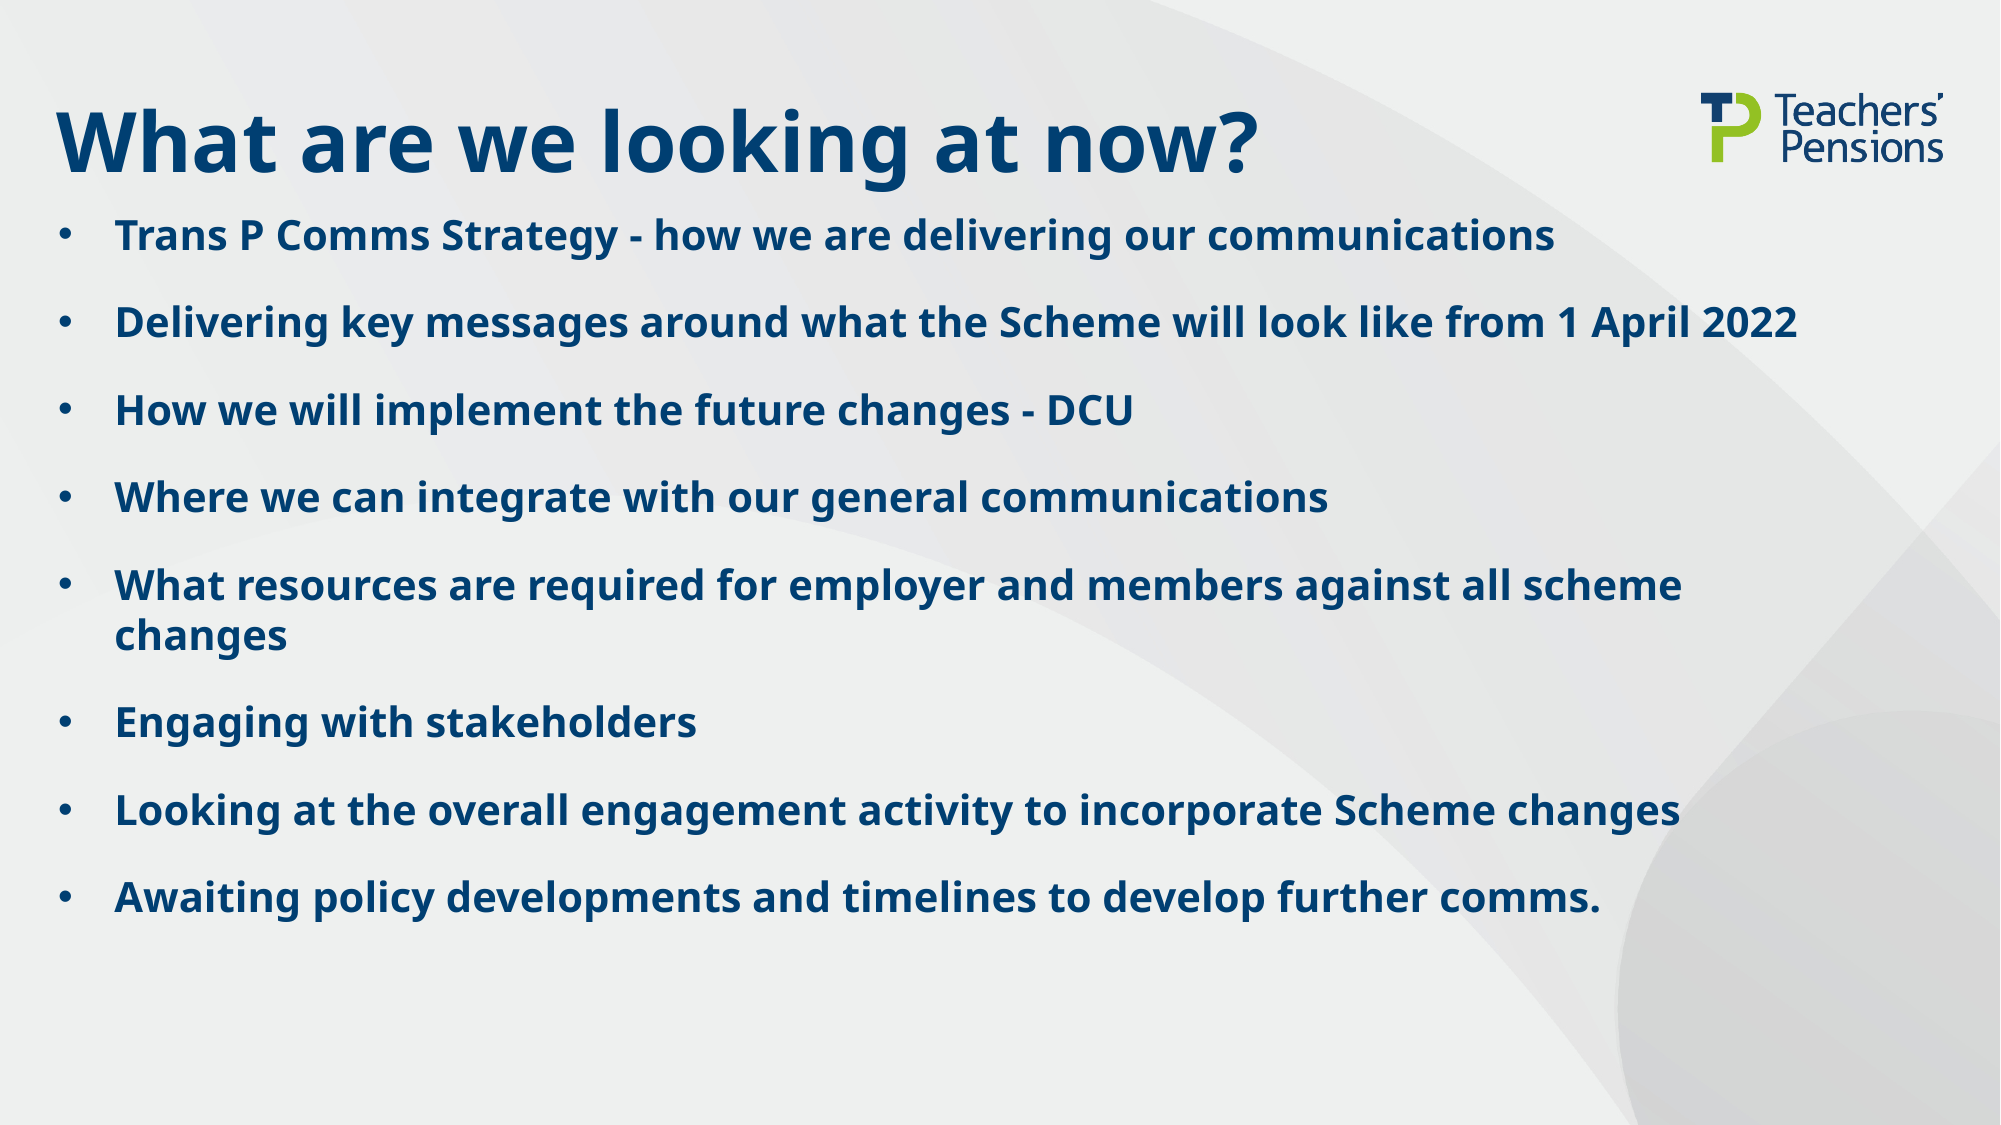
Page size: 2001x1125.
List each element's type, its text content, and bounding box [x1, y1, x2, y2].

picture [0, 0, 2001, 1125]
list Trans P Comms Strategy - how we are delivering our communications Delivering key messages around what the Scheme will look like from 1 April 2022 How we will implement the future changes - DCU Where we can integrate with our general communications What resources are required for employer and members against all scheme changes Engaging with stakeholders Looking at the overall engagement activity to incorporate Scheme changes Awaiting policy developments and timelines to develop further comms. [58, 208, 1815, 959]
title What are we looking at now? [56, 91, 1338, 191]
